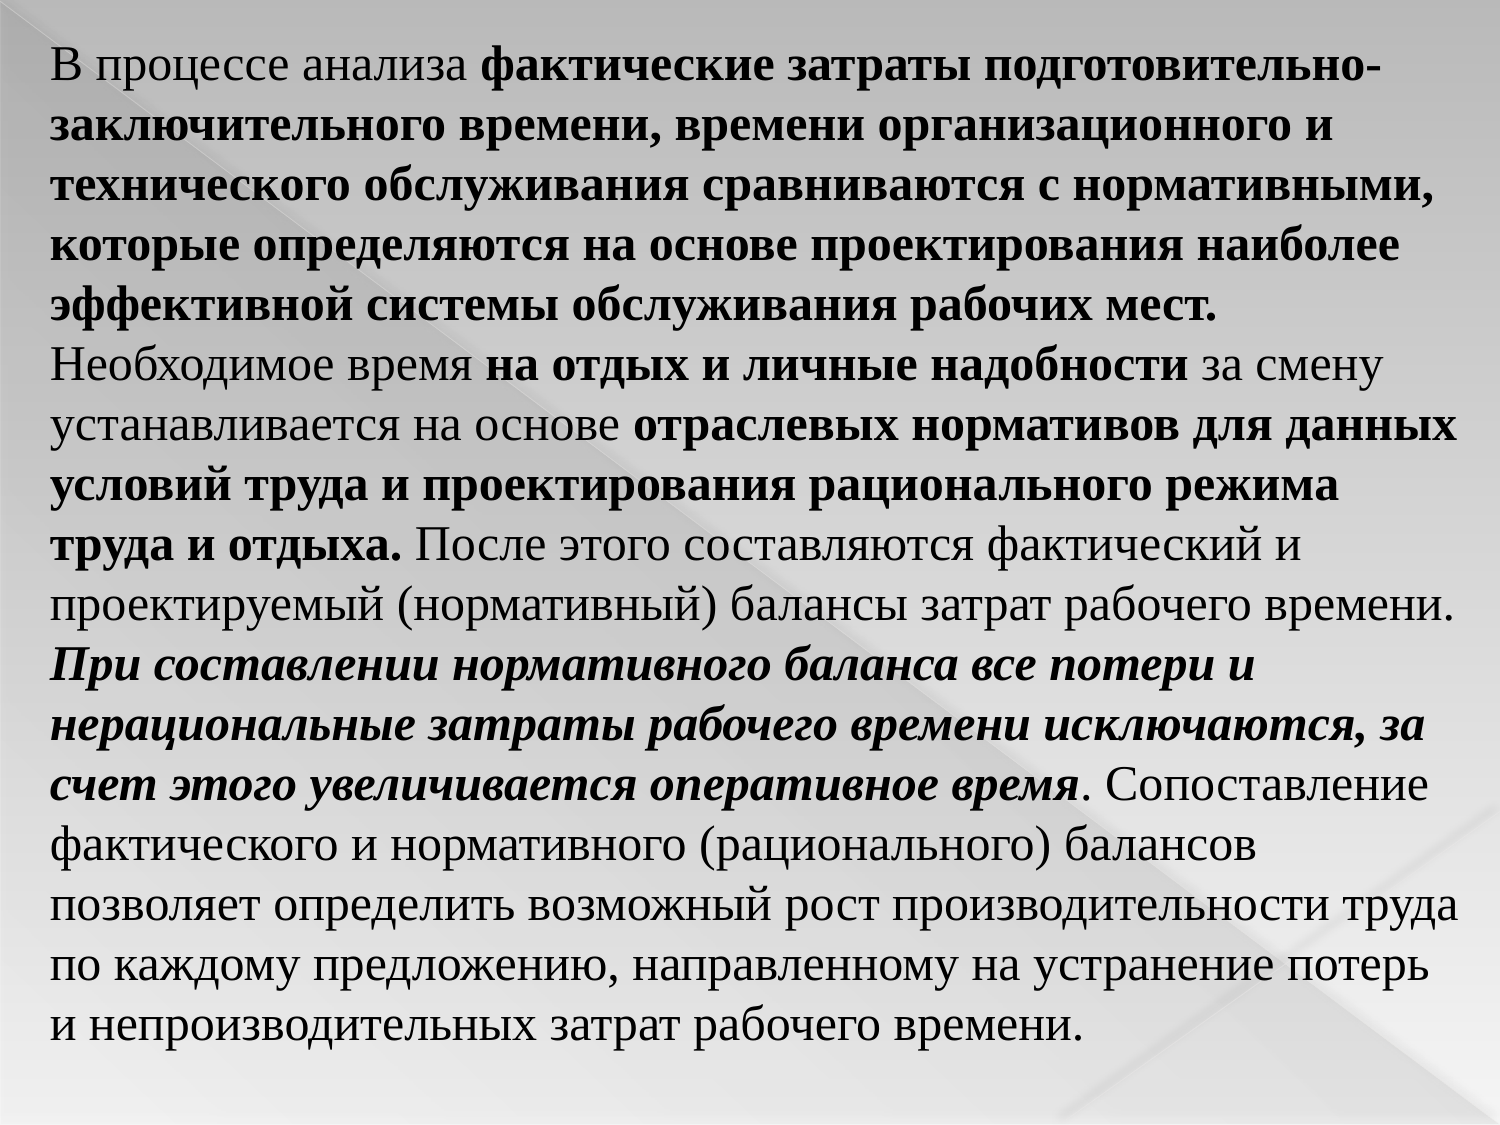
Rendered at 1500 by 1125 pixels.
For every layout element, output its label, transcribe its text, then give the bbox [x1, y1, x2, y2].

text_box В процессе анализа фактические затраты подготовительно-заключительного времени, времени организационного и технического обслуживания сравниваются с нормативными, которые определяются на основе проектирования наиболее эффективной системы обслуживания рабочих мест. Необходимое время на отдых и личные надобности за смену устанавливается на основе отраслевых нормативов для данных условий труда и проектирования рационального режима труда и отдыха. После этого составляются фактический и проектируемый (нормативный) балансы затрат рабочего времени. При составлении нормативного баланса все потери и нерациональные затраты рабочего времени исключаются, за счет этого увеличивается оперативное время. Сопоставление фактического и нормативного (рационального) балансов позволяет определить возможный рост производительности труда по каждому предложению, направленному на устранение потерь и непроизводительных затрат рабочего времени. [35, 23, 1477, 1059]
